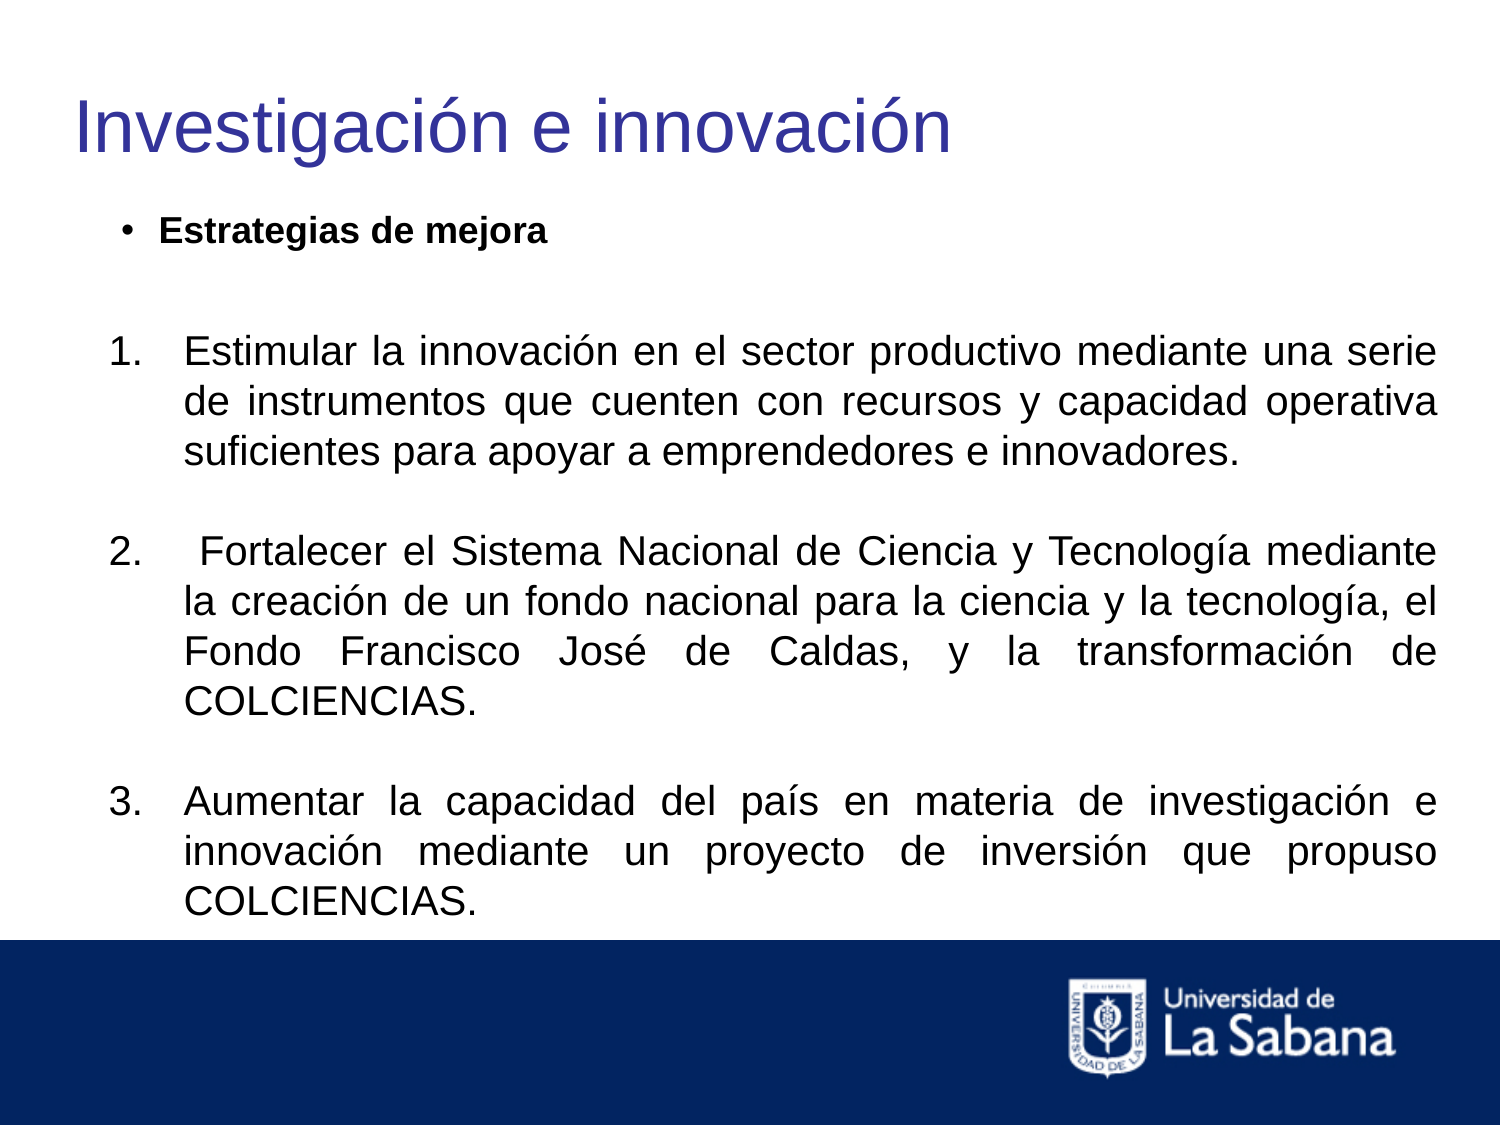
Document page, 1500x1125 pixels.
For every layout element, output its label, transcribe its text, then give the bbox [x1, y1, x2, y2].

text_box Estimular la innovación en el sector productivo mediante una serie de instrumentos que cuenten con recursos y capacidad operativa suficientes para apoyar a emprendedores e innovadores. Fortalecer el Sistema Nacional de Ciencia y Tecnología mediante la creación de un fondo nacional para la ciencia y la tecnología, el Fondo Francisco José de Caldas, y la transformación de COLCIENCIAS. Aumentar la capacidad del país en materia de investigación e innovación mediante un proyecto de inversión que propuso COLCIENCIAS. [93, 316, 1454, 982]
text_box Estrategias de mejora [106, 199, 563, 259]
picture [0, 940, 1500, 1125]
text_box Investigación e innovación [58, 70, 1406, 183]
